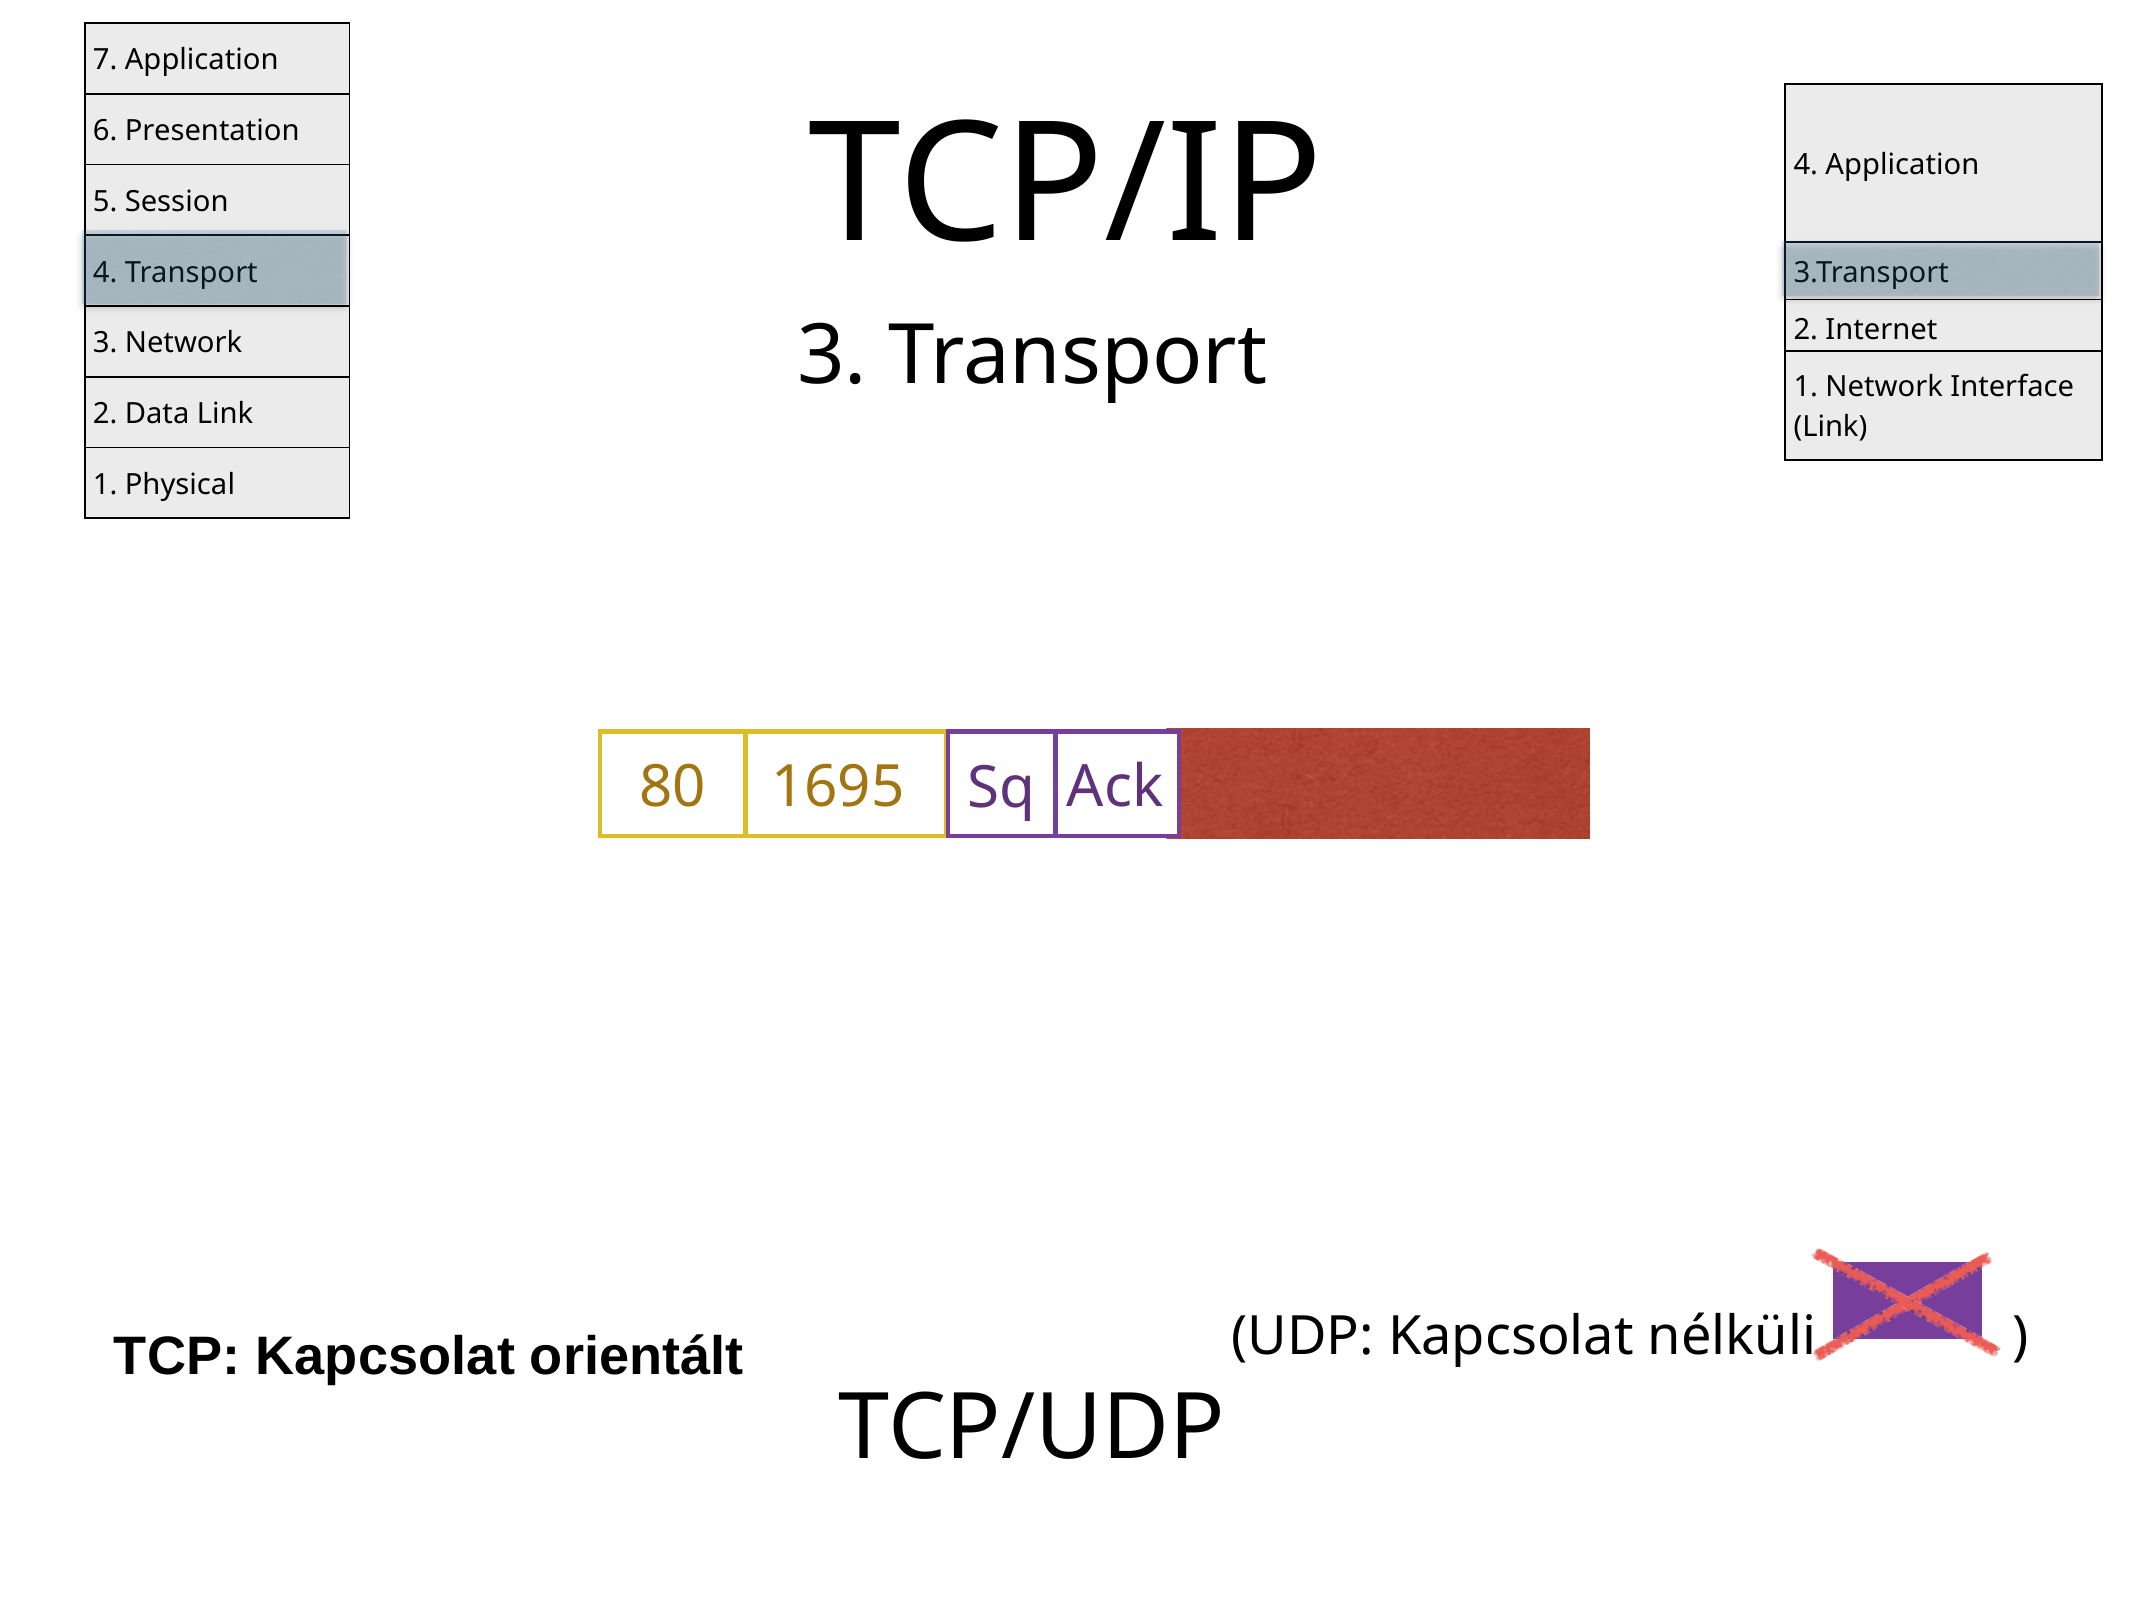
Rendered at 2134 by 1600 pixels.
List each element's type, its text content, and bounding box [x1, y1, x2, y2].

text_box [948, 731, 1179, 837]
table_cell 2. Internet [1786, 304, 2101, 350]
table_cell 3. Network [86, 312, 349, 376]
table_cell 5. Session [86, 165, 349, 230]
text_box TCP: Kapcsolat orientált [13, 1312, 845, 1394]
text_box [82, 230, 347, 304]
text_box 3. Transport [717, 270, 1347, 430]
text_box [1782, 241, 2099, 296]
table_cell 1. Network Interface (Link) [1786, 352, 2101, 459]
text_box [599, 731, 945, 837]
text_box TCP/UDP [788, 1352, 1276, 1495]
text_box [1184, 728, 1590, 839]
table_header 4. Application [1786, 85, 2101, 241]
table_cell 6. Presentation [86, 95, 349, 164]
table_cell 1. Physical [86, 448, 349, 517]
title TCP/IP [659, 59, 1474, 288]
table_header 7. Application [86, 24, 349, 93]
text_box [1191, 1243, 2069, 1407]
table_cell 2. Data Link [86, 378, 349, 447]
